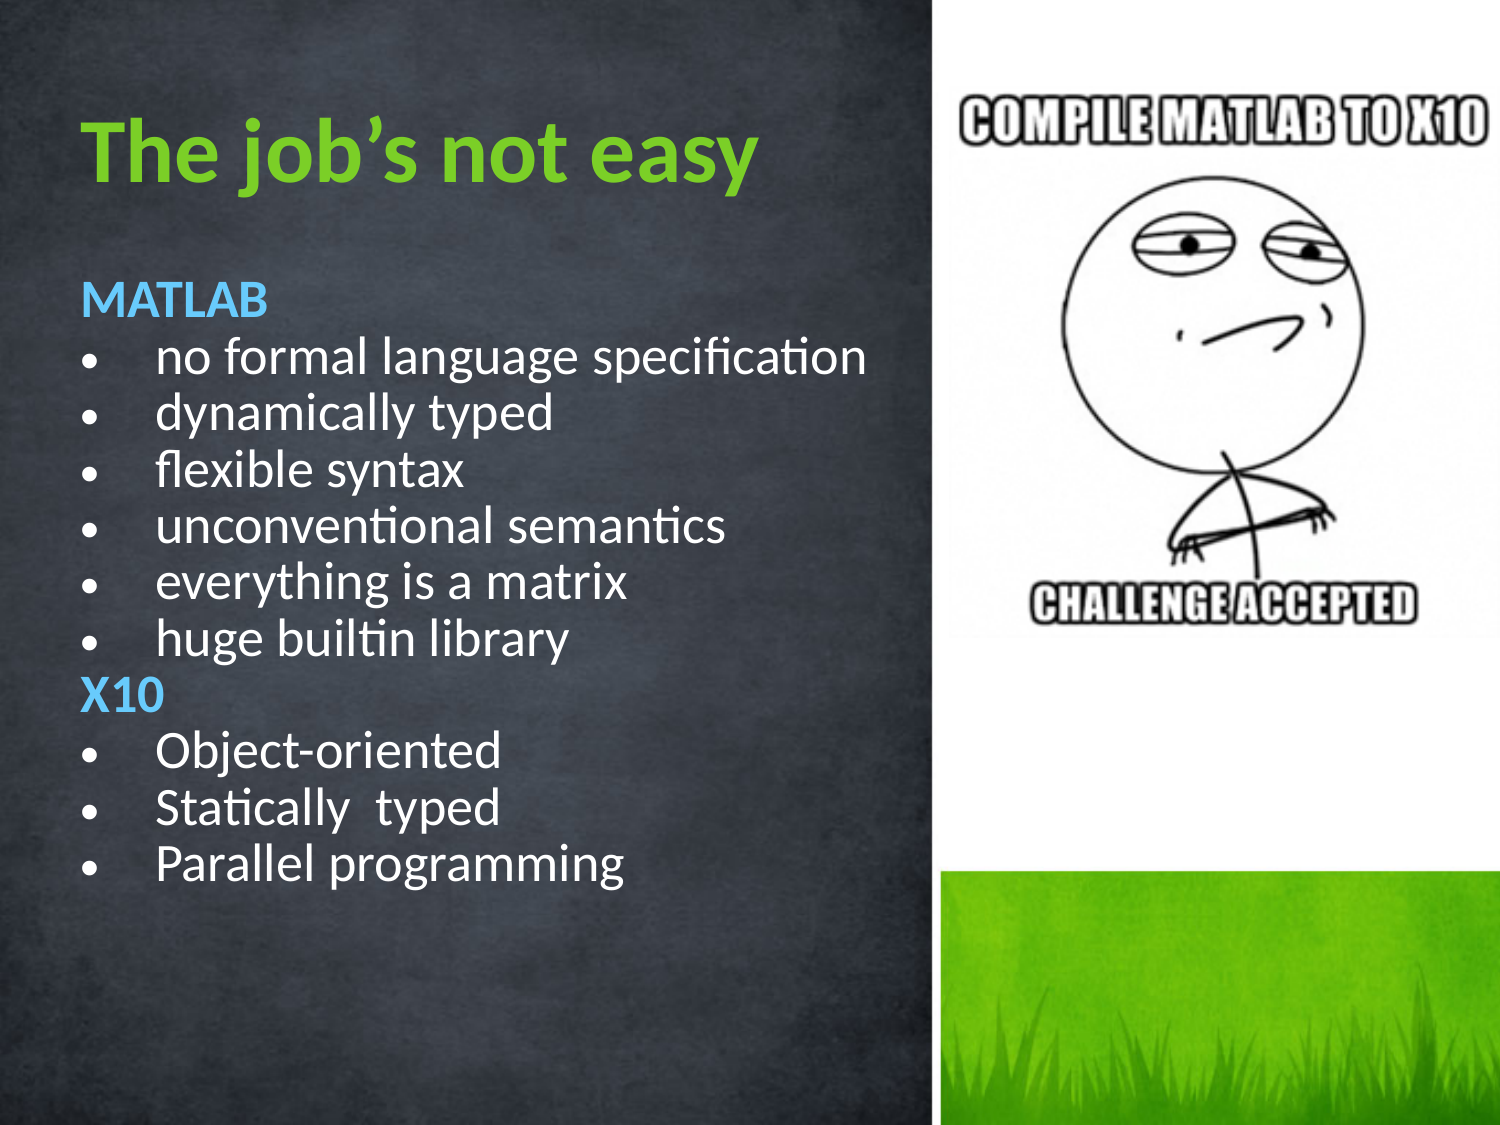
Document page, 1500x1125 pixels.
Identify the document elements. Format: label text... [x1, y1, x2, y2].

text_box MATLAB no formal language specification dynamically typed flexible syntax unconventional semantics everything is a matrix huge builtin library X10 Object-oriented Statically typed Parallel programming [65, 269, 913, 1083]
picture [0, 0, 1500, 1125]
text_box The job’s not easy [65, 68, 828, 213]
